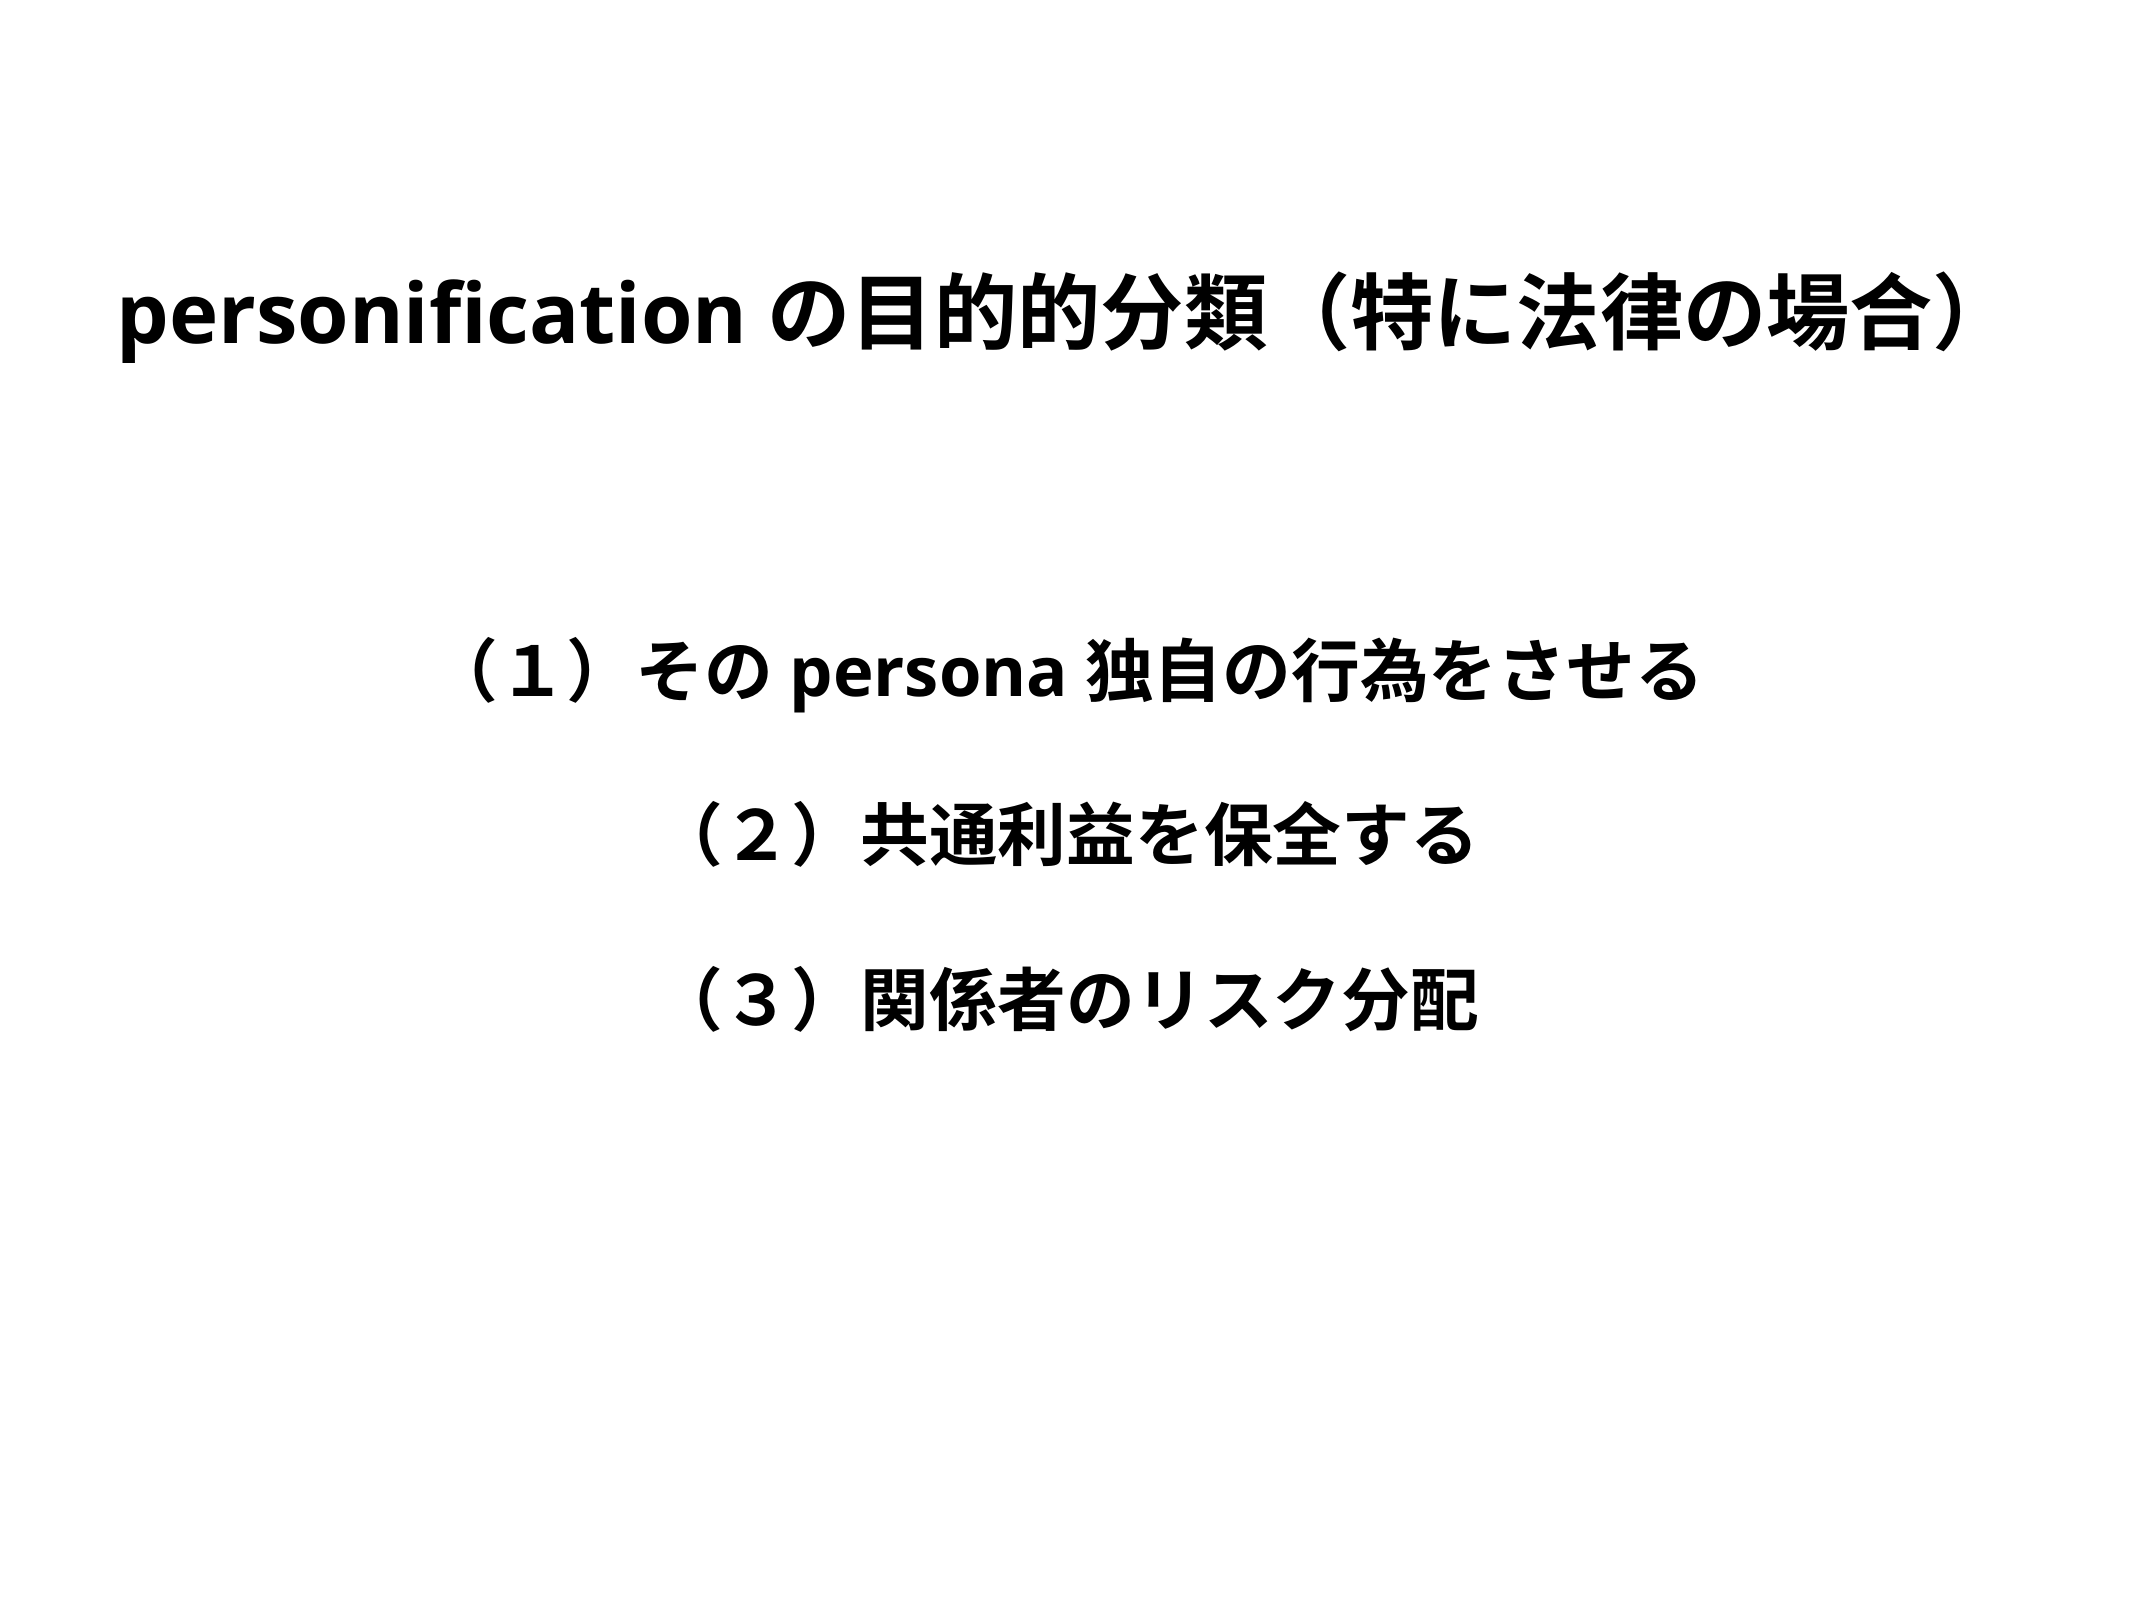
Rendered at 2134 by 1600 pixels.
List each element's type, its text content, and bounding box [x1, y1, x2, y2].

text_box （１）そのpersona独自の行為をさせる （２）共通利益を保全する （３）関係者のリスク分配 [421, 618, 1713, 1048]
text_box personificationの目的的分類（特に法律の場合） [108, 252, 2026, 369]
